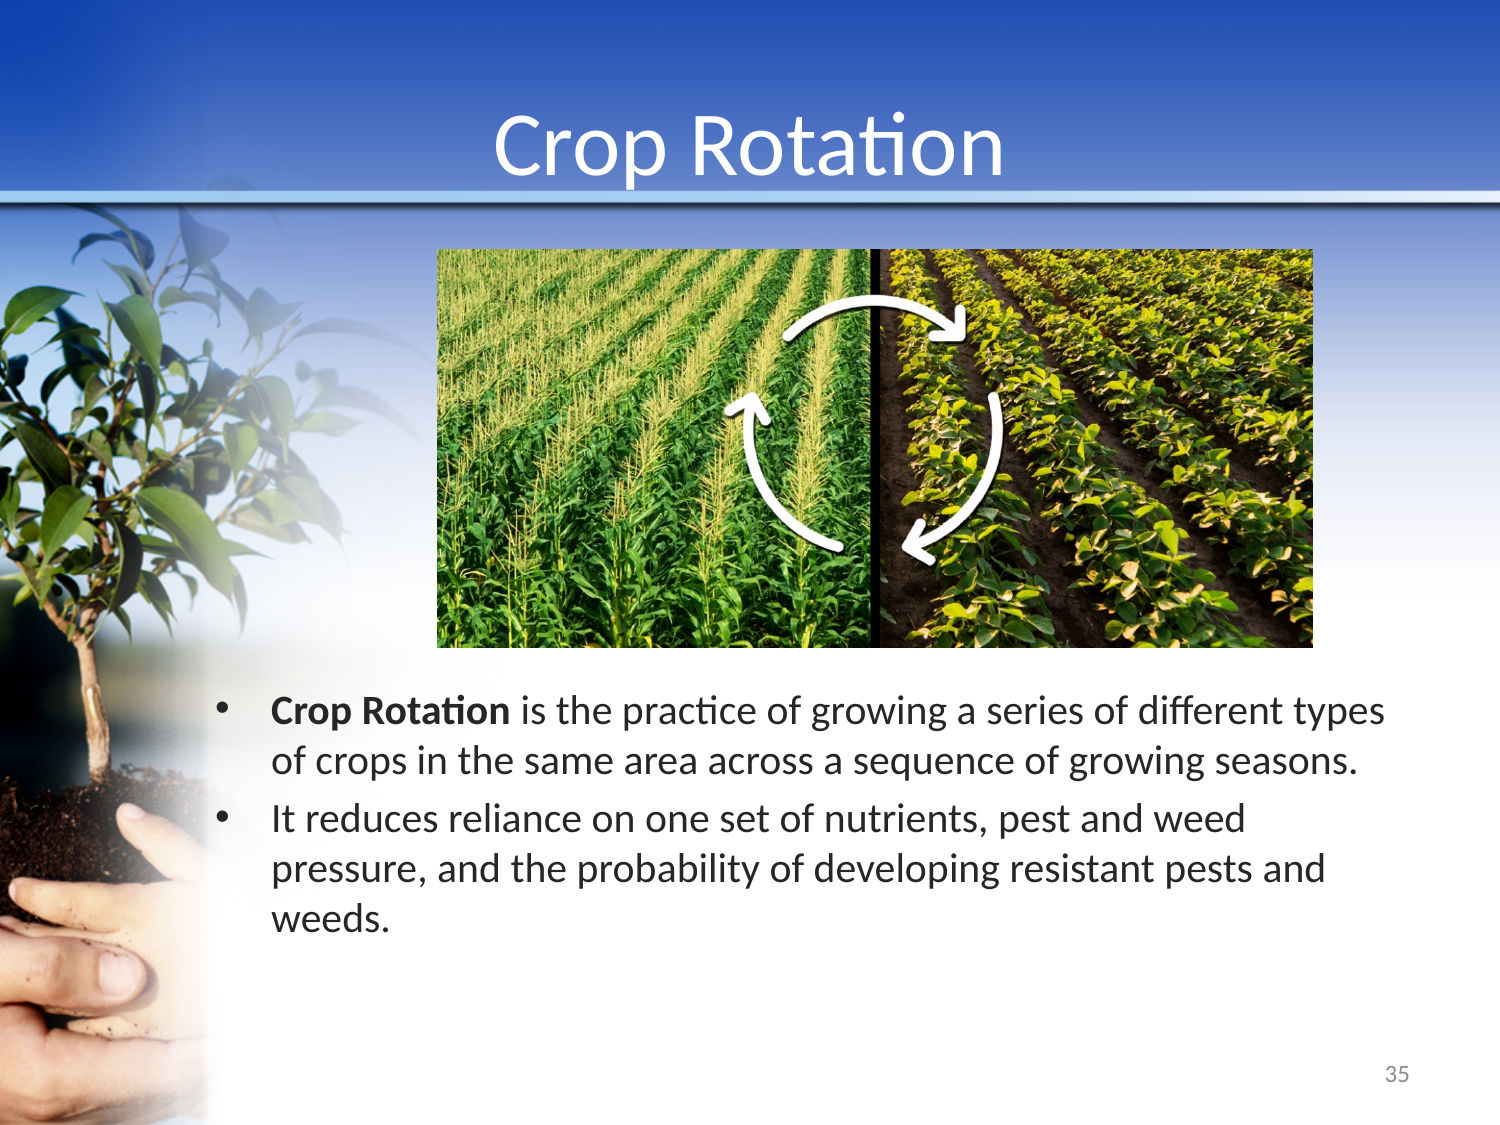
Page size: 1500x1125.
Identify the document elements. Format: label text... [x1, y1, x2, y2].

title Crop Rotation [75, 45, 1425, 233]
picture [0, 0, 1500, 1125]
slide_number 35 [1074, 1042, 1425, 1103]
list Crop Rotation is the practice of growing a series of different types of crops in the same area across a sequence of growing seasons. It reduces reliance on one set of nutrients, pest and weed pressure, and the probability of developing resistant pests and weeds. [200, 675, 1425, 1005]
